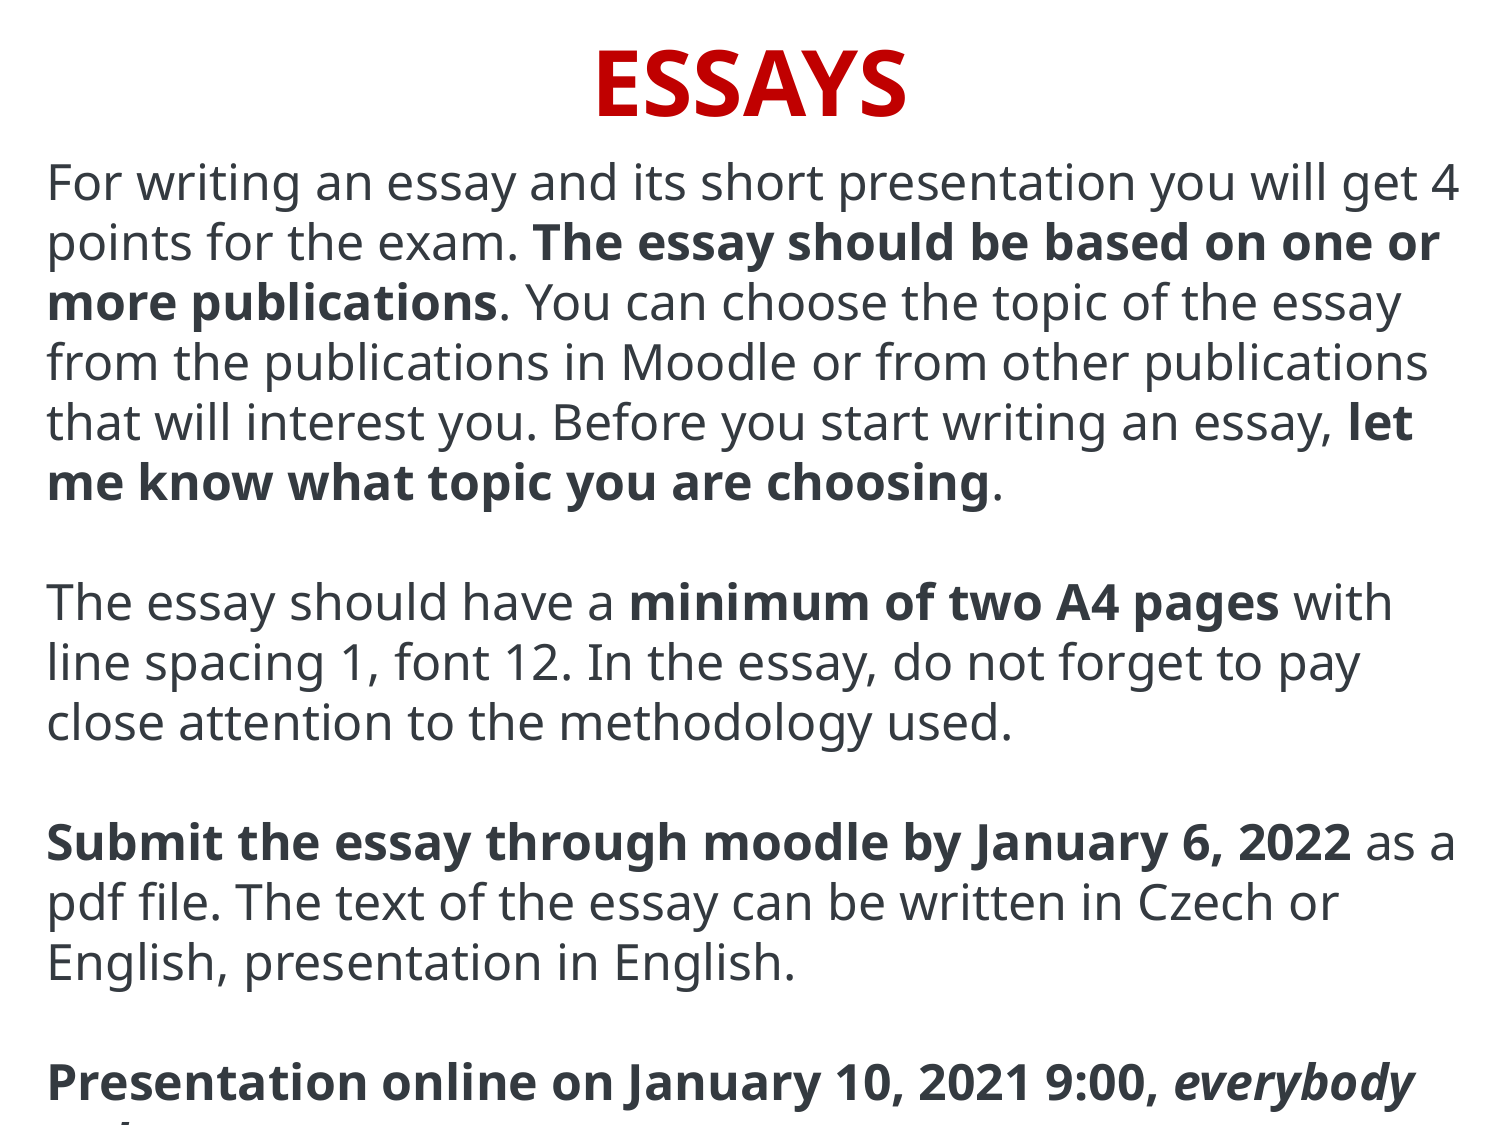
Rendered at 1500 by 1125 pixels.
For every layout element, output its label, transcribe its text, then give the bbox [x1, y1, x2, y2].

text_box For writing an essay and its short presentation you will get 4 points for the exam. The essay should be based on one or more publications. You can choose the topic of the essay from the publications in Moodle or from other publications that will interest you. Before you start writing an essay, let me know what topic you are choosing. The essay should have a minimum of two A4 pages with line spacing 1, font 12. In the essay, do not forget to pay close attention to the methodology used. Submit the essay through moodle by January 6, 2022 as a pdf file. The text of the essay can be written in Czech or English, presentation in English. Presentation online on January 10, 2021 9:00, everybody welcome [31, 143, 1498, 1125]
text_box ESSAYS [0, 17, 1500, 142]
